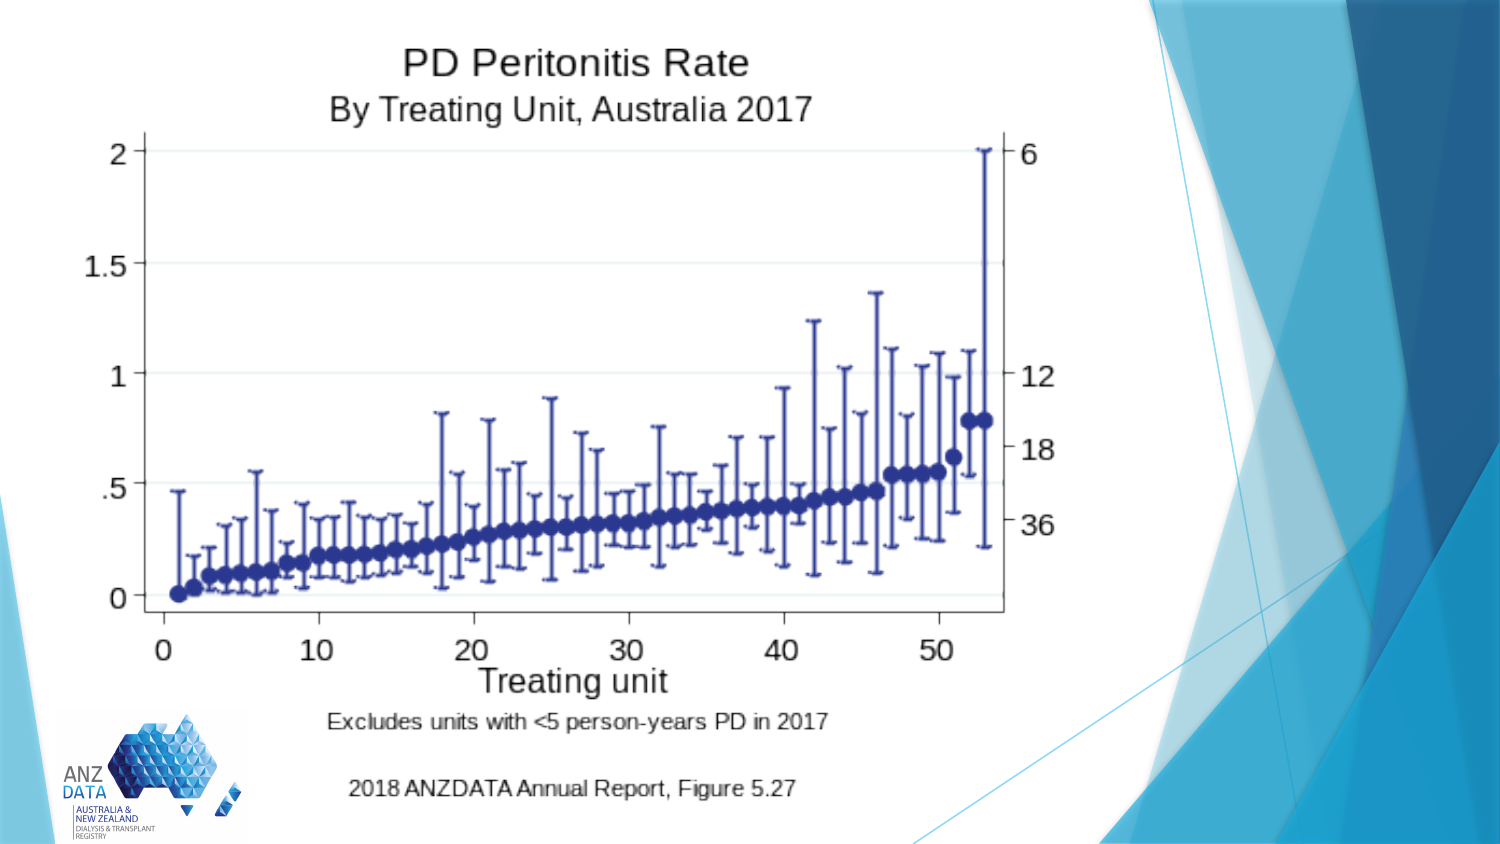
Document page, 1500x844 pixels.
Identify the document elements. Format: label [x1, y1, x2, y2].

picture [55, 836, 247, 844]
list [0, 7, 1138, 836]
